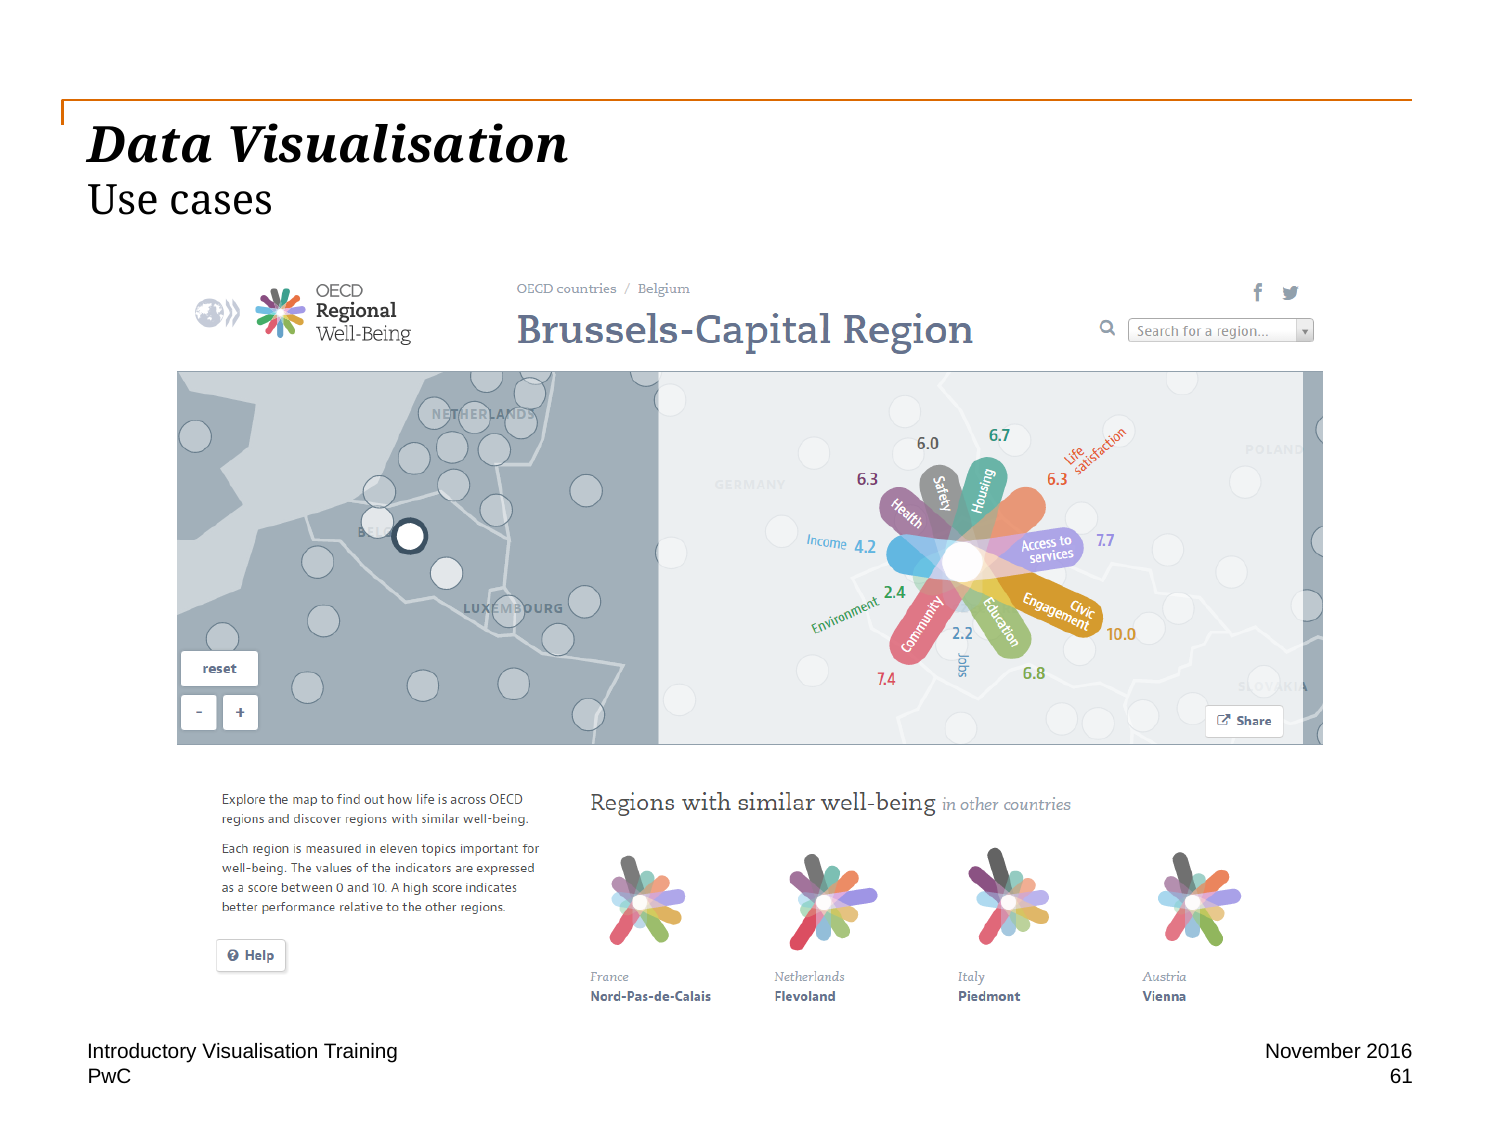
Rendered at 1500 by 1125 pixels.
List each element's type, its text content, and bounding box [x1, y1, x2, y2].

picture [176, 262, 1324, 1016]
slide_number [1162, 1037, 1413, 1062]
title Data Visualisation Use cases [87, 112, 1413, 263]
footer Introductory Visualisation Training [86, 1037, 950, 1063]
slide_number 61 [1162, 1062, 1413, 1088]
